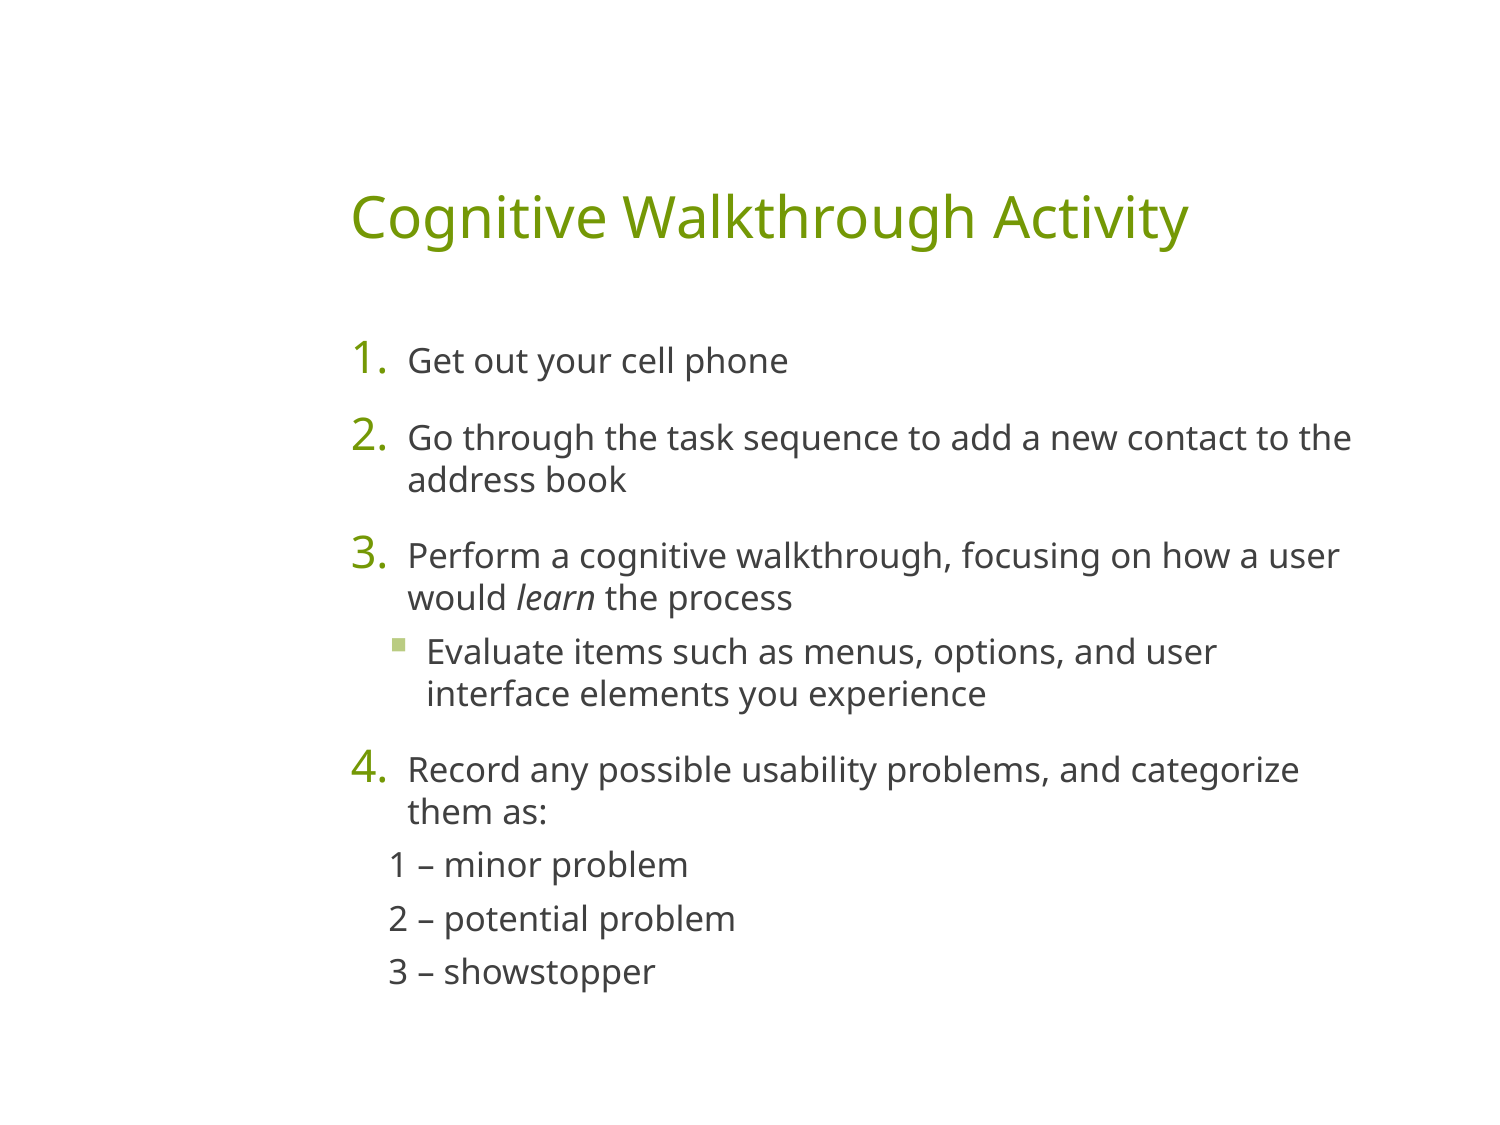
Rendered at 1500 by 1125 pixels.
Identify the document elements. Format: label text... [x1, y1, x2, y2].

title Cognitive Walkthrough Activity [335, 112, 1375, 258]
list Get out your cell phone Go through the task sequence to add a new contact to the address book Perform a cognitive walkthrough, focusing on how a user would learn the process Evaluate items such as menus, options, and user interface elements you experience Record any possible usability problems, and categorize them as: 1 – minor problem 2 – potential problem 3 – showstopper [335, 331, 1374, 1005]
